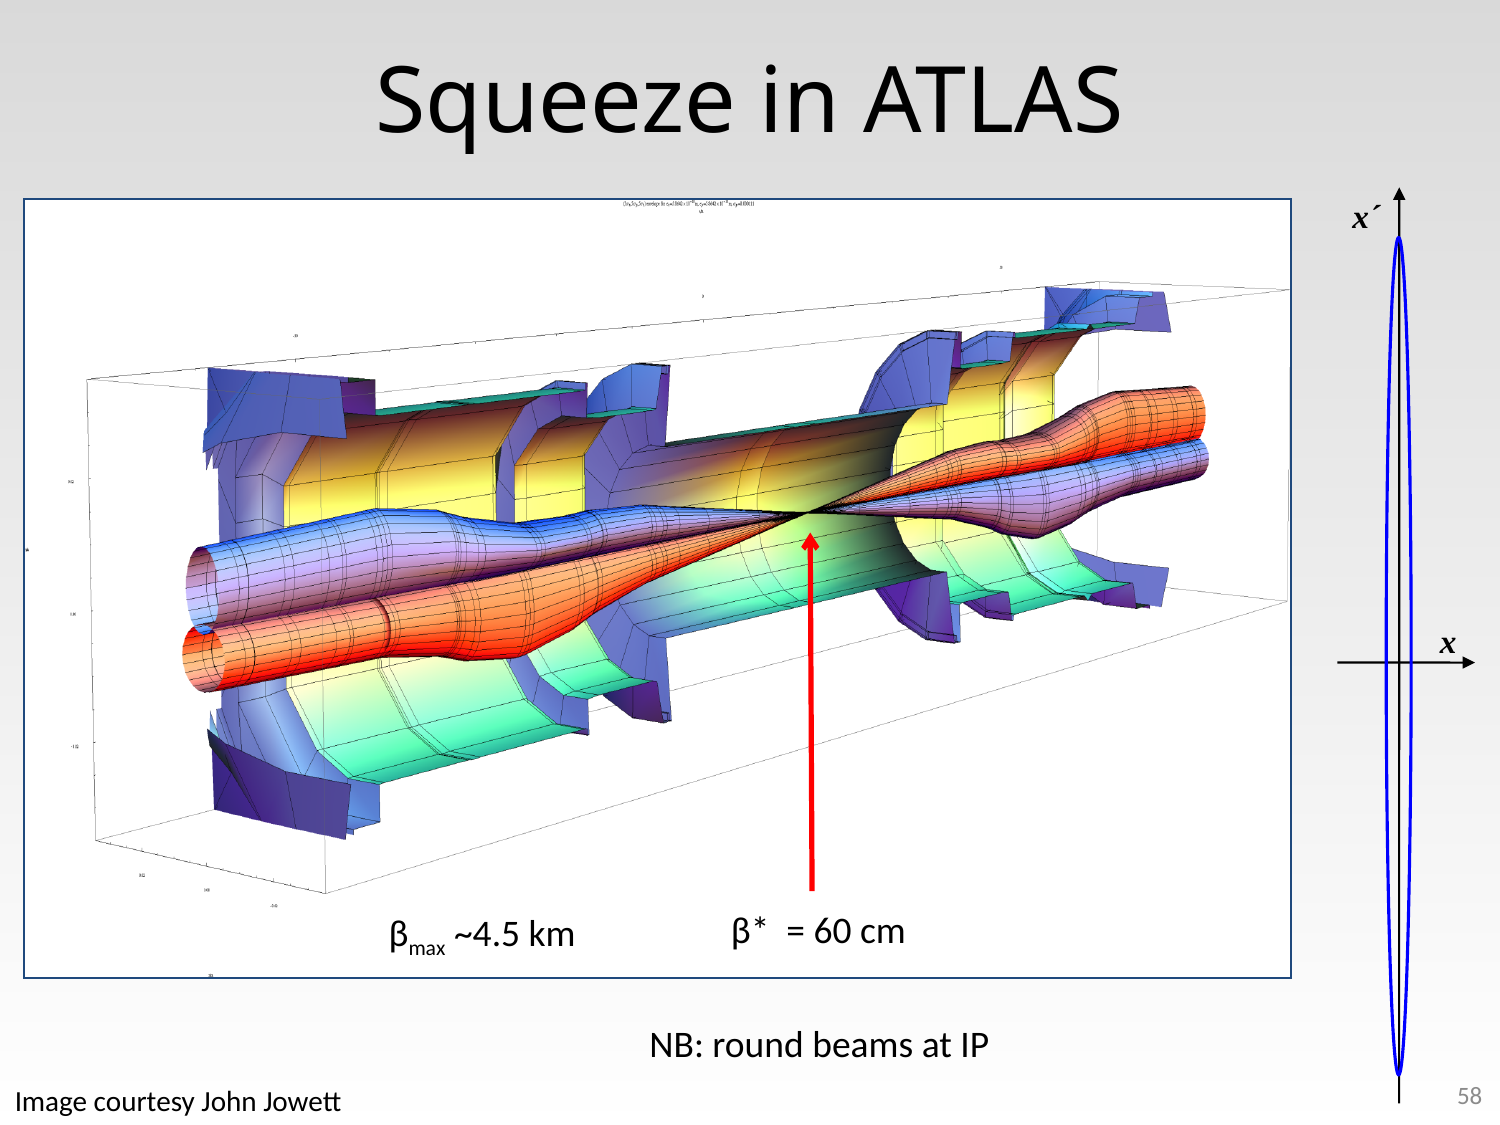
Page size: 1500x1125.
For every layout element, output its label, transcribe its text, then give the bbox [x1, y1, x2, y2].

text_box x´ [1337, 187, 1396, 243]
slide_number 58 [1147, 1065, 1498, 1125]
text_box NB: round beams at IP [634, 1012, 1056, 1073]
text_box Image courtesy John Jowett [0, 1074, 400, 1125]
picture [24, 199, 1291, 978]
text_box [1386, 237, 1412, 1075]
text_box x [1425, 612, 1472, 668]
text_box [1396, 187, 1406, 237]
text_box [809, 532, 813, 892]
title Squeeze in ATLAS [75, 24, 1425, 168]
